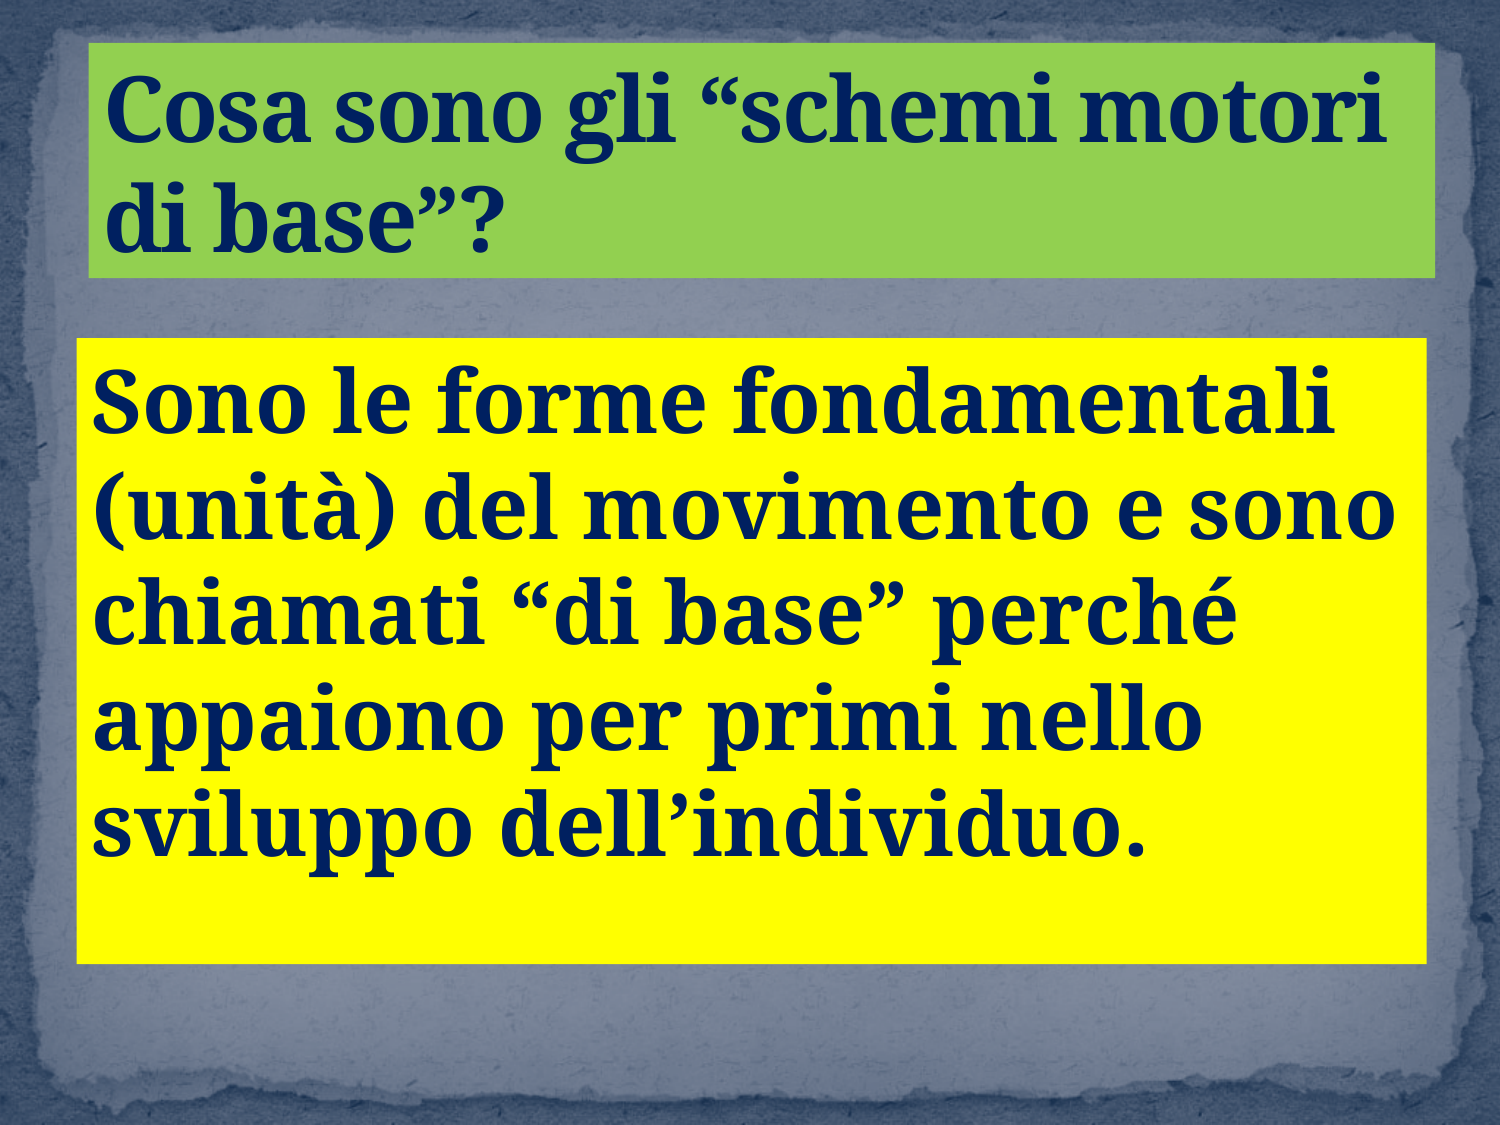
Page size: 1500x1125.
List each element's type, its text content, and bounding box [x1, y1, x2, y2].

title Cosa sono gli “schemi motori di base”? [88, 42, 1436, 279]
list Sono le forme fondamentali (unità) del movimento e sono chiamati “di base” perché appaiono per primi nello sviluppo dell’individuo. [76, 338, 1427, 965]
